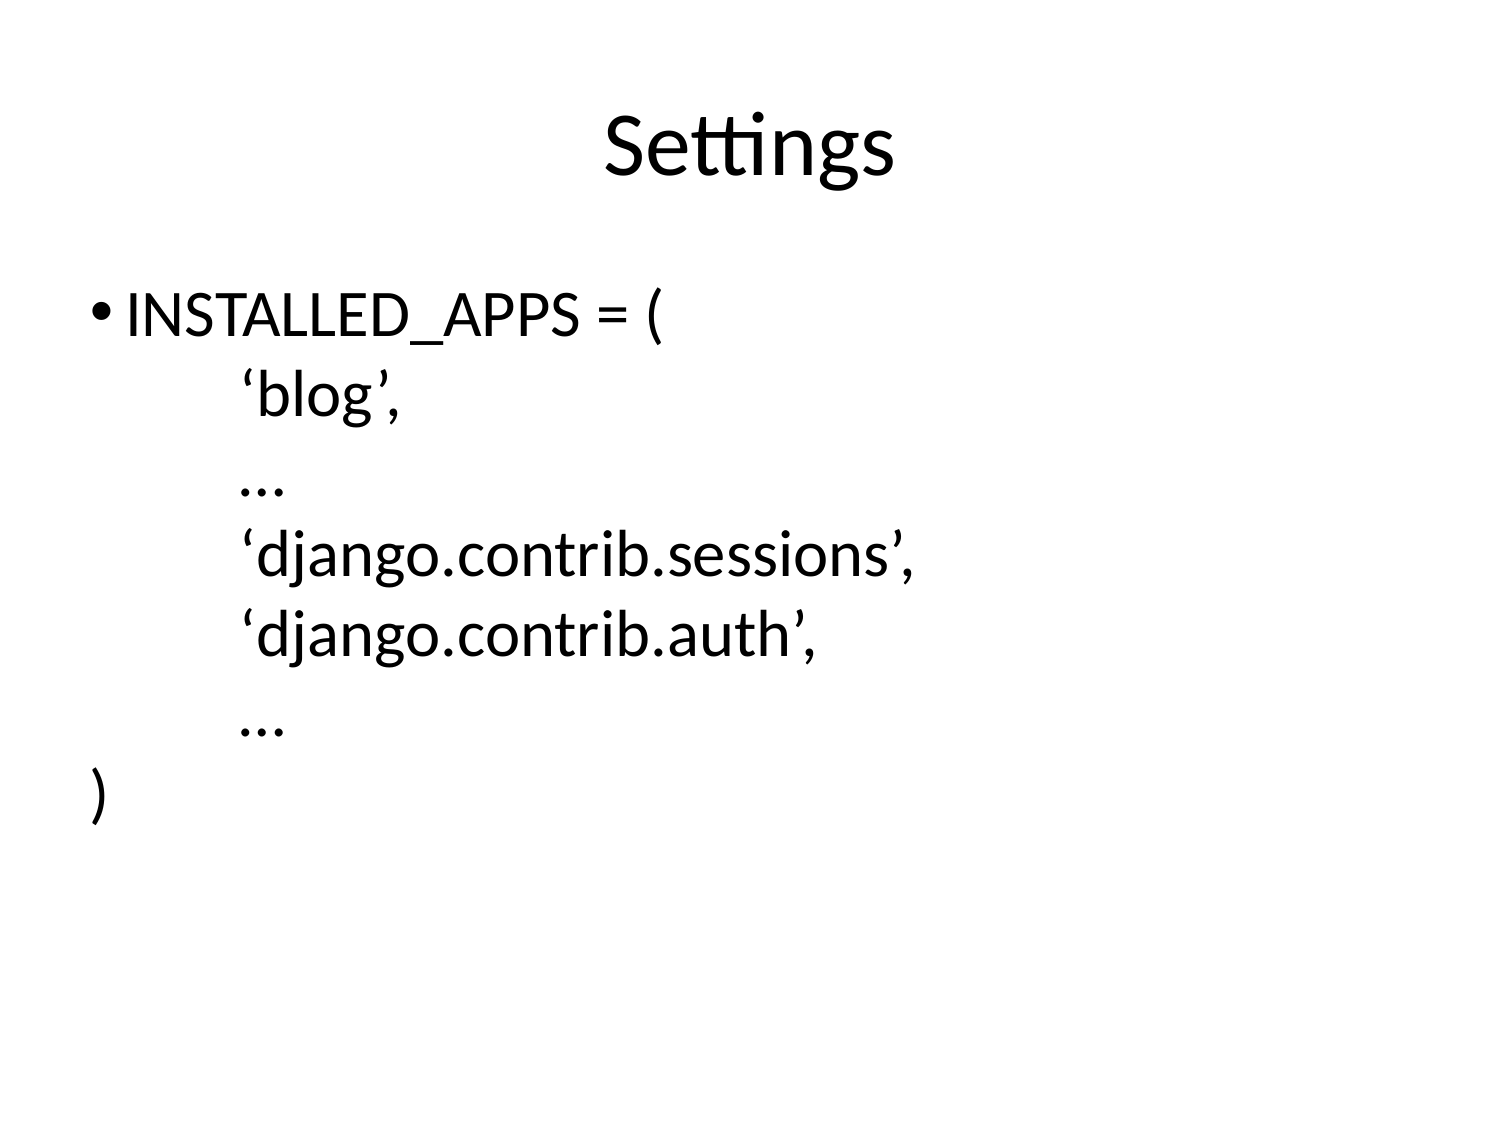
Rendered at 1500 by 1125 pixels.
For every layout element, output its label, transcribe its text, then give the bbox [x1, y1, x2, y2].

text_box INSTALLED_APPS = ( ‘blog’, … ‘django.contrib.sessions’, ‘django.contrib.auth’, … ) [75, 262, 1425, 1005]
text_box Settings [75, 45, 1425, 233]
